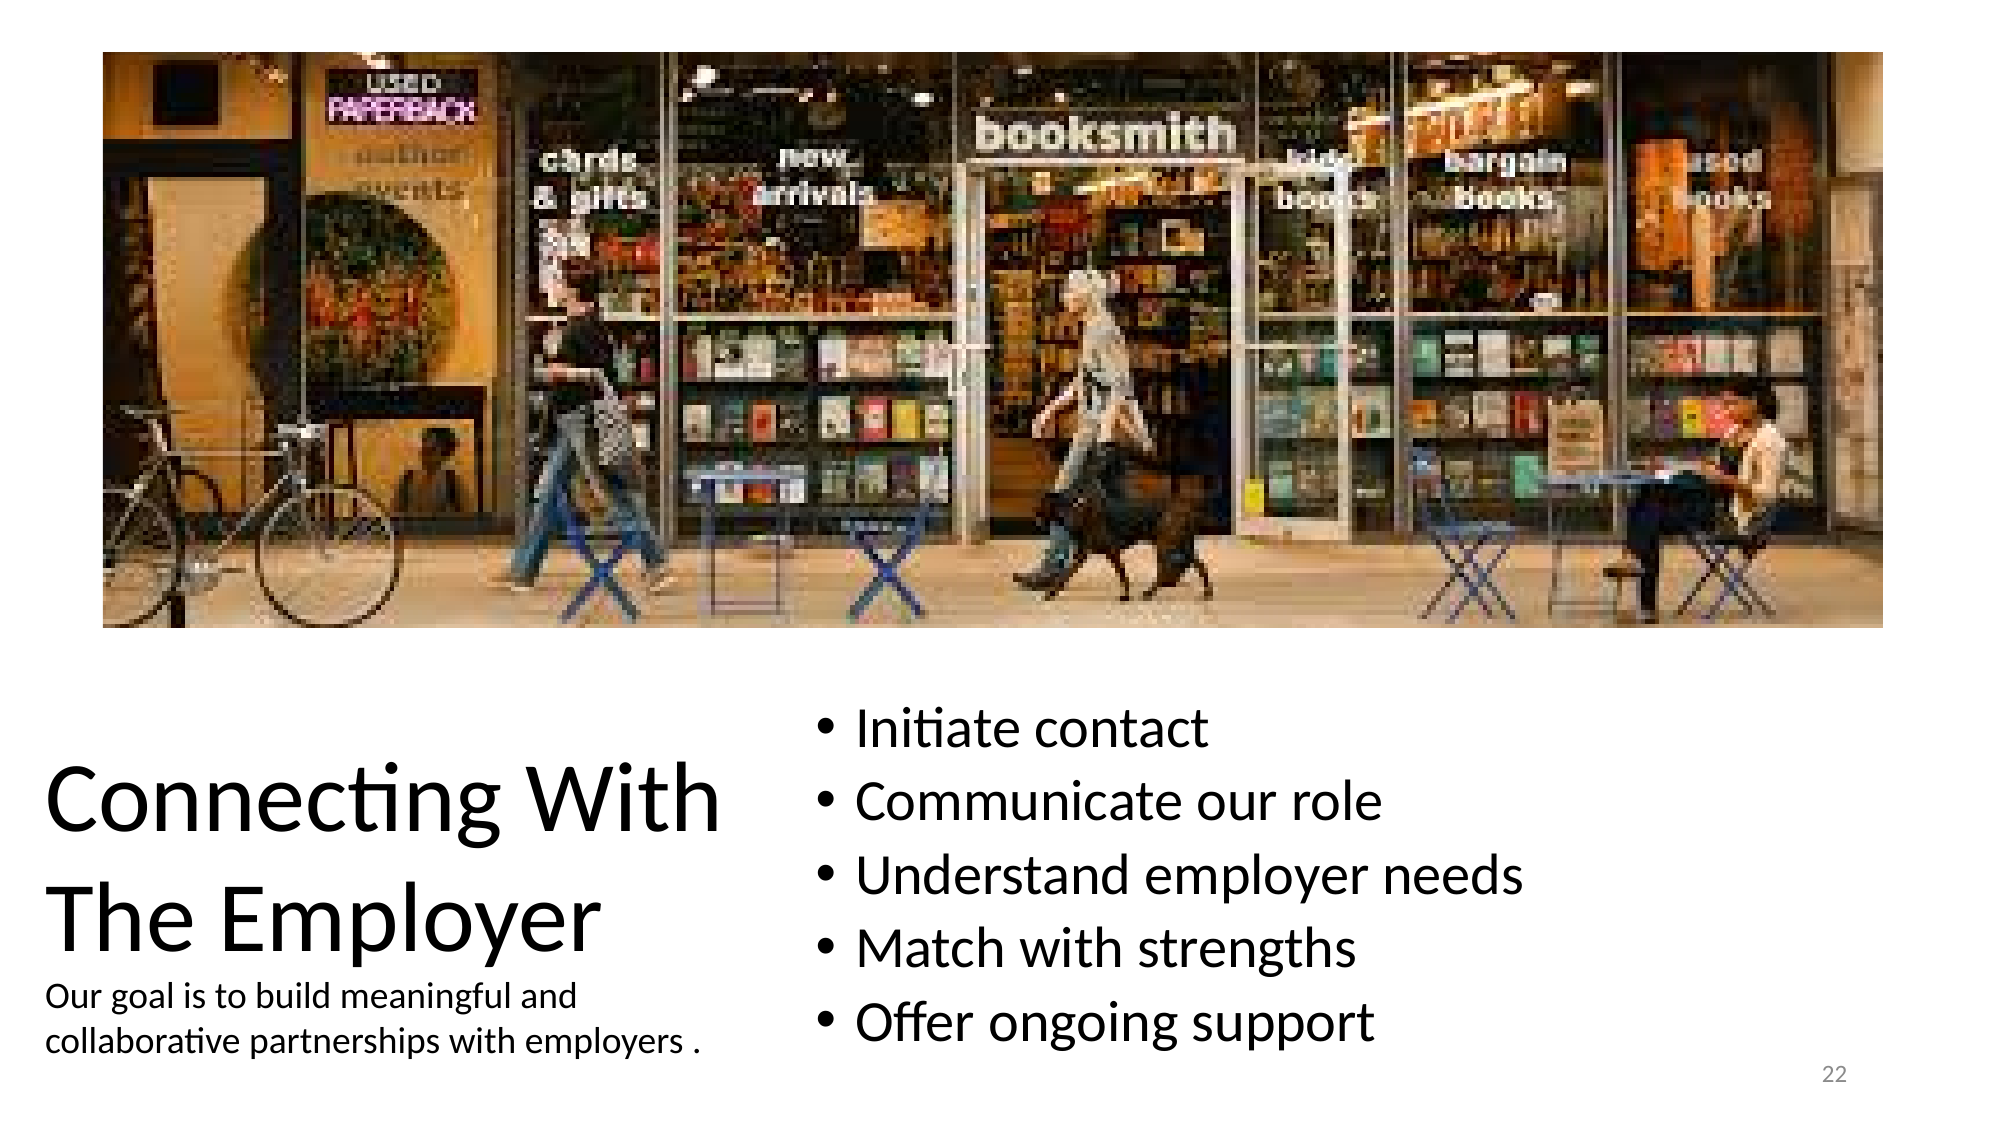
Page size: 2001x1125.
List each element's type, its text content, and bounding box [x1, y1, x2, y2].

picture [102, 51, 1883, 628]
list Initiate contact Initiate contact Communicate our role Understand employer needs Match with strengths Offer ongoing support This approach leads to better job matches, stronger retention, and a more inclusive workplace. [800, 659, 1945, 1125]
slide_number 22 [1412, 1042, 1863, 1103]
title Connecting With The Employer Our goal is to build meaningful and collaborative partnerships with employers . [30, 723, 788, 1069]
